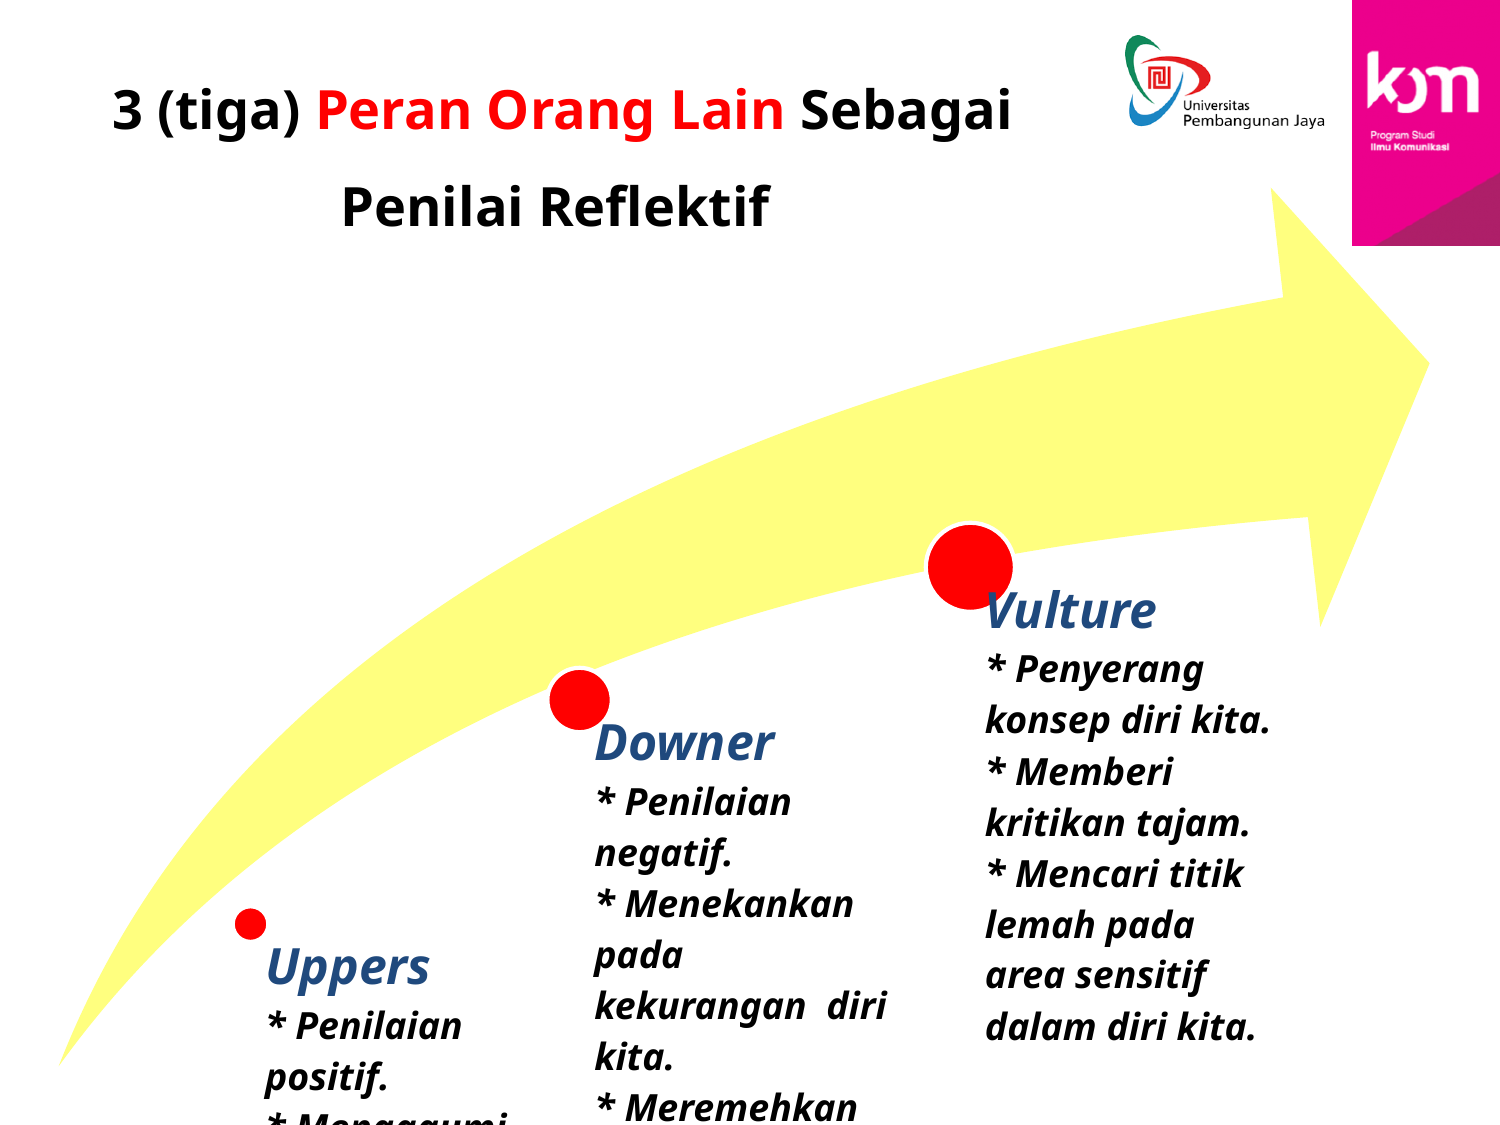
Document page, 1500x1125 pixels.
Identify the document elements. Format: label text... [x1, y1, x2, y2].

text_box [58, 187, 1430, 1067]
picture [1124, 34, 1325, 130]
text_box 3 (tiga) Peran Orang Lain Sebagai Penilai Reflektif [35, 35, 1090, 245]
picture [1351, 0, 1500, 247]
